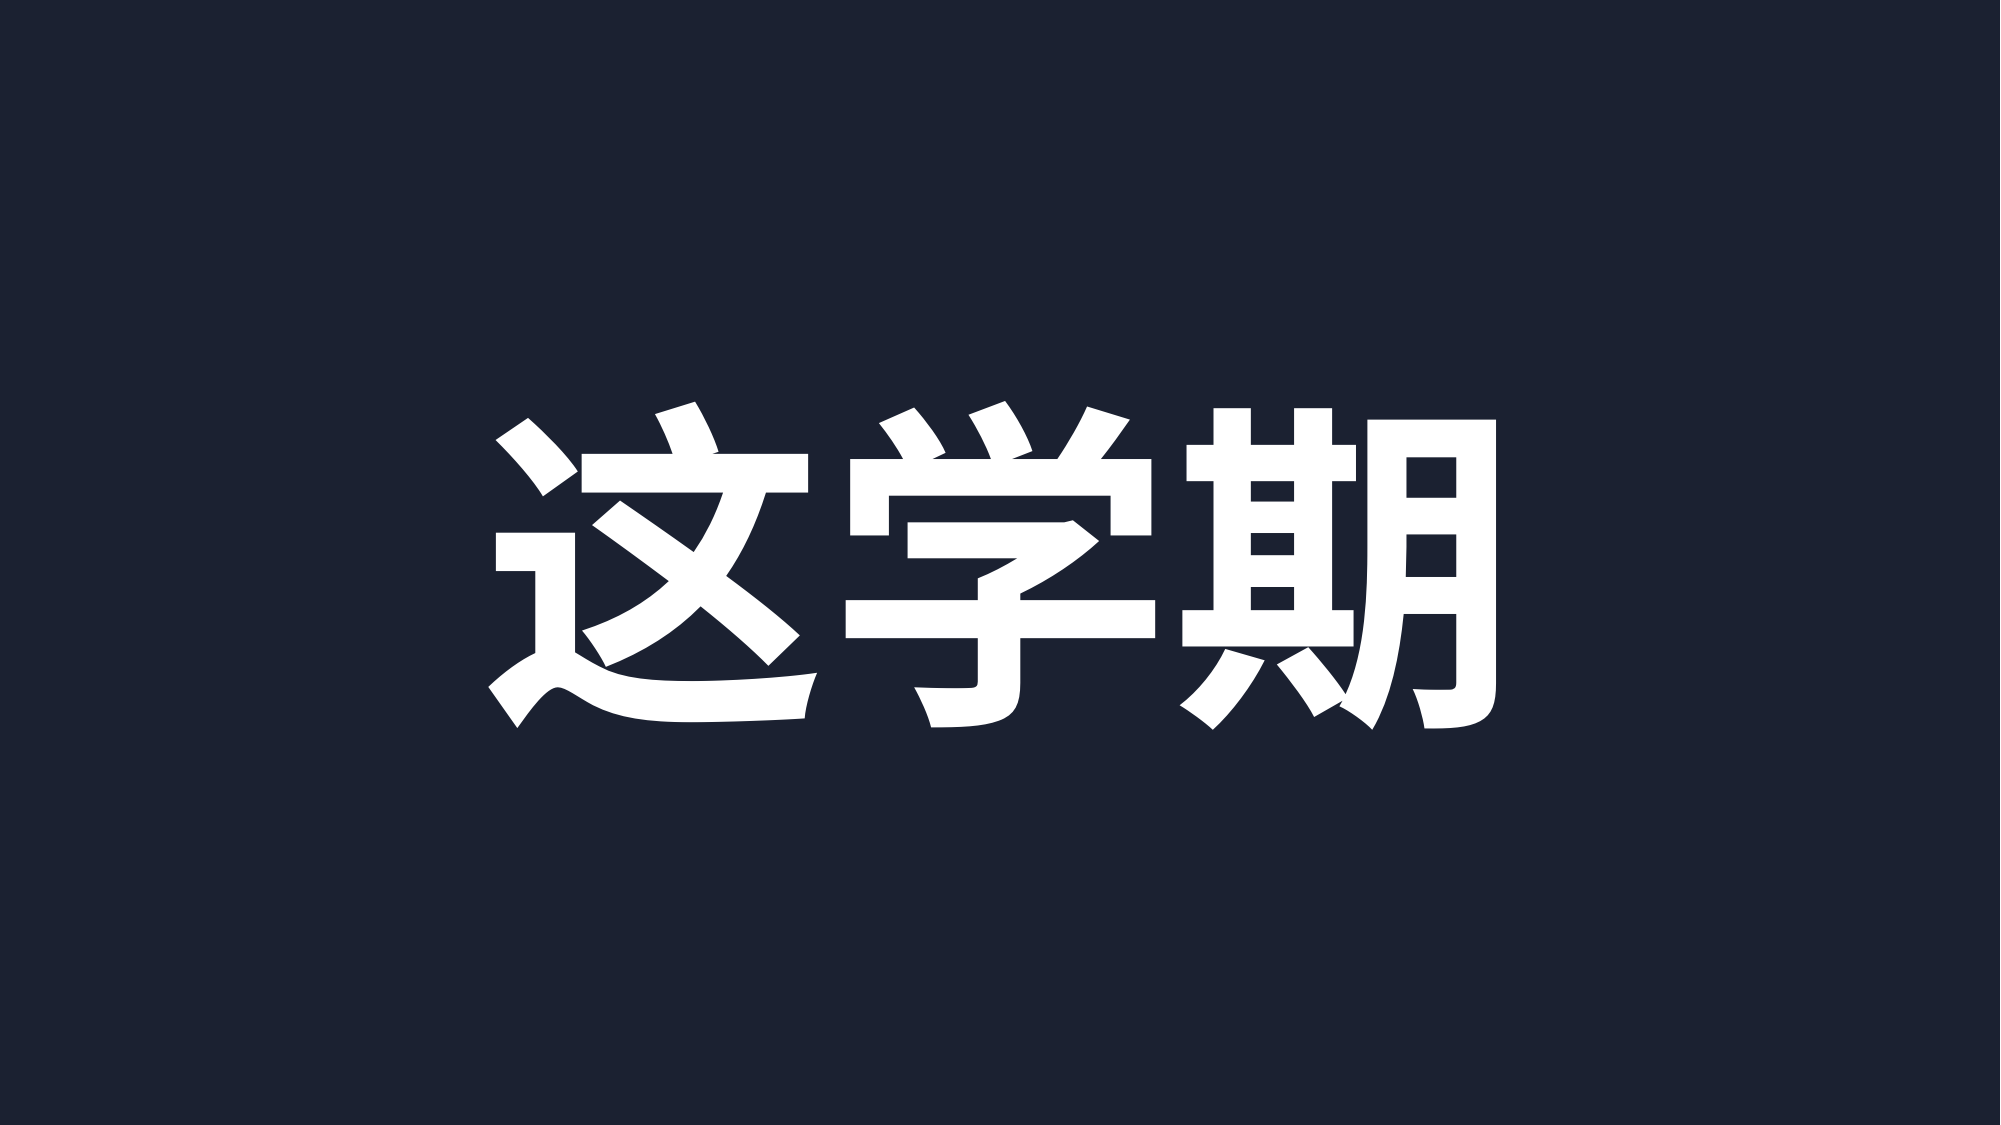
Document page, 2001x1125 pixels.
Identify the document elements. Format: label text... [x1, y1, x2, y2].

text_box 这学期 [466, 345, 1534, 776]
